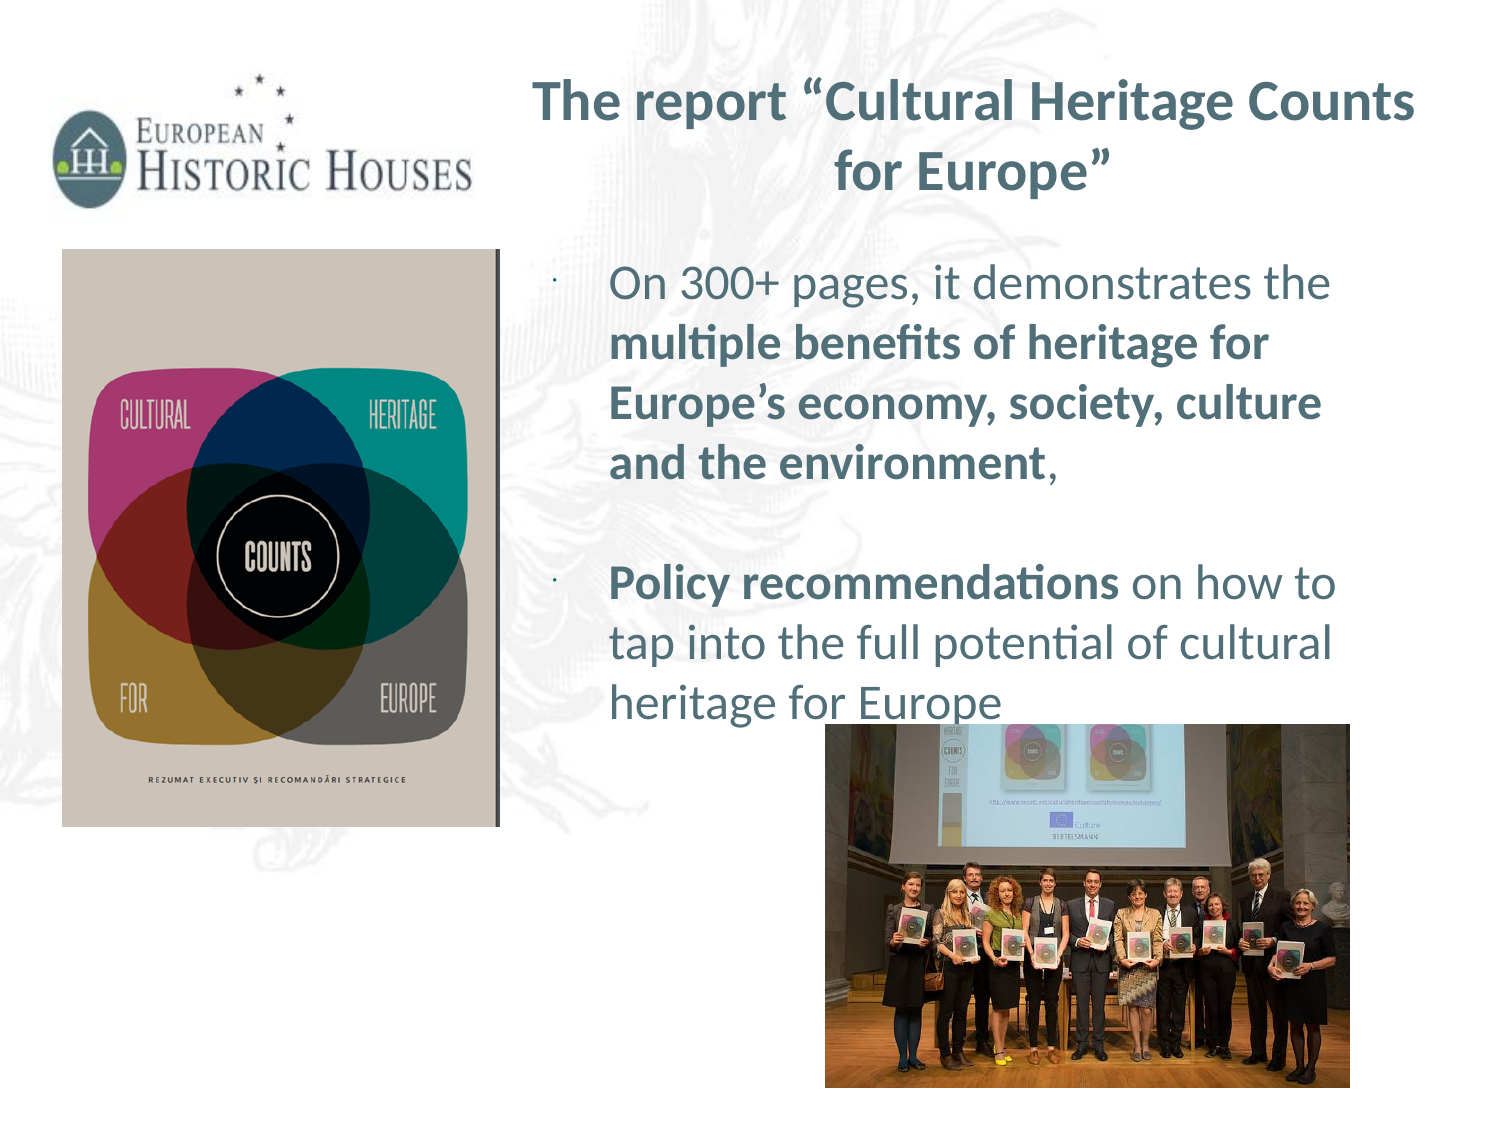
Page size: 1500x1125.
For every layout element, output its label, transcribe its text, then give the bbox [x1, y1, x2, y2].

picture [0, 0, 1500, 1125]
list On 300+ pages, it demonstrates the multiple benefits of heritage for Europe’s economy, society, culture and the environment, Policy recommendations on how to tap into the full potential of cultural heritage for Europe [537, 132, 1424, 960]
title The report “Cultural Heritage Counts for Europe” [511, 38, 1436, 227]
